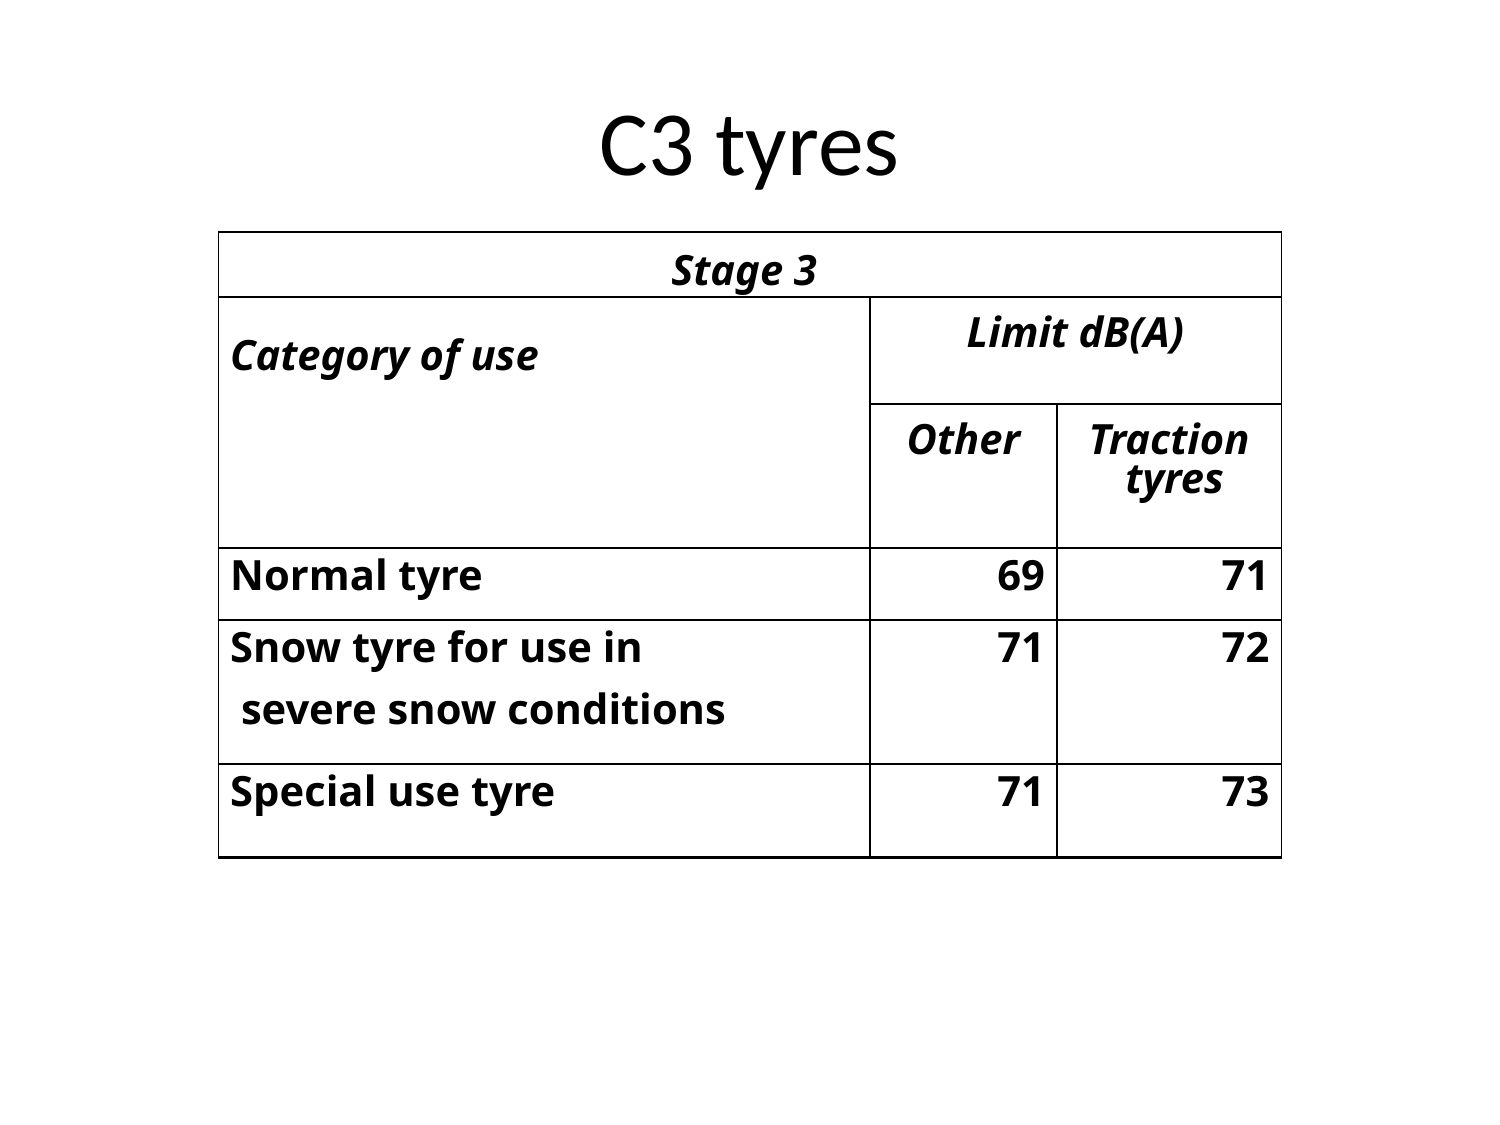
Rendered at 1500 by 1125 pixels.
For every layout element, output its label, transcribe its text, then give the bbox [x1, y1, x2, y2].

table_cell 72 [1058, 621, 1281, 763]
table_cell Other [871, 405, 1056, 547]
table_cell Snow tyre for use in severe snow conditions [219, 621, 869, 763]
table_cell 71 [1058, 549, 1281, 619]
table_cell 73 [1058, 765, 1281, 856]
table_cell Category of use [219, 298, 869, 547]
table_cell 69 [871, 549, 1056, 619]
table_cell Normal tyre [219, 549, 869, 619]
table_header Stage 3 [219, 233, 1281, 296]
table_cell Special use tyre [219, 765, 869, 856]
title C3 tyres [75, 45, 1425, 233]
table_cell Limit dB(A) [871, 298, 1281, 403]
table_cell Traction tyres [1058, 405, 1281, 547]
table_cell 71 [871, 765, 1056, 856]
table_cell 71 [871, 621, 1056, 763]
